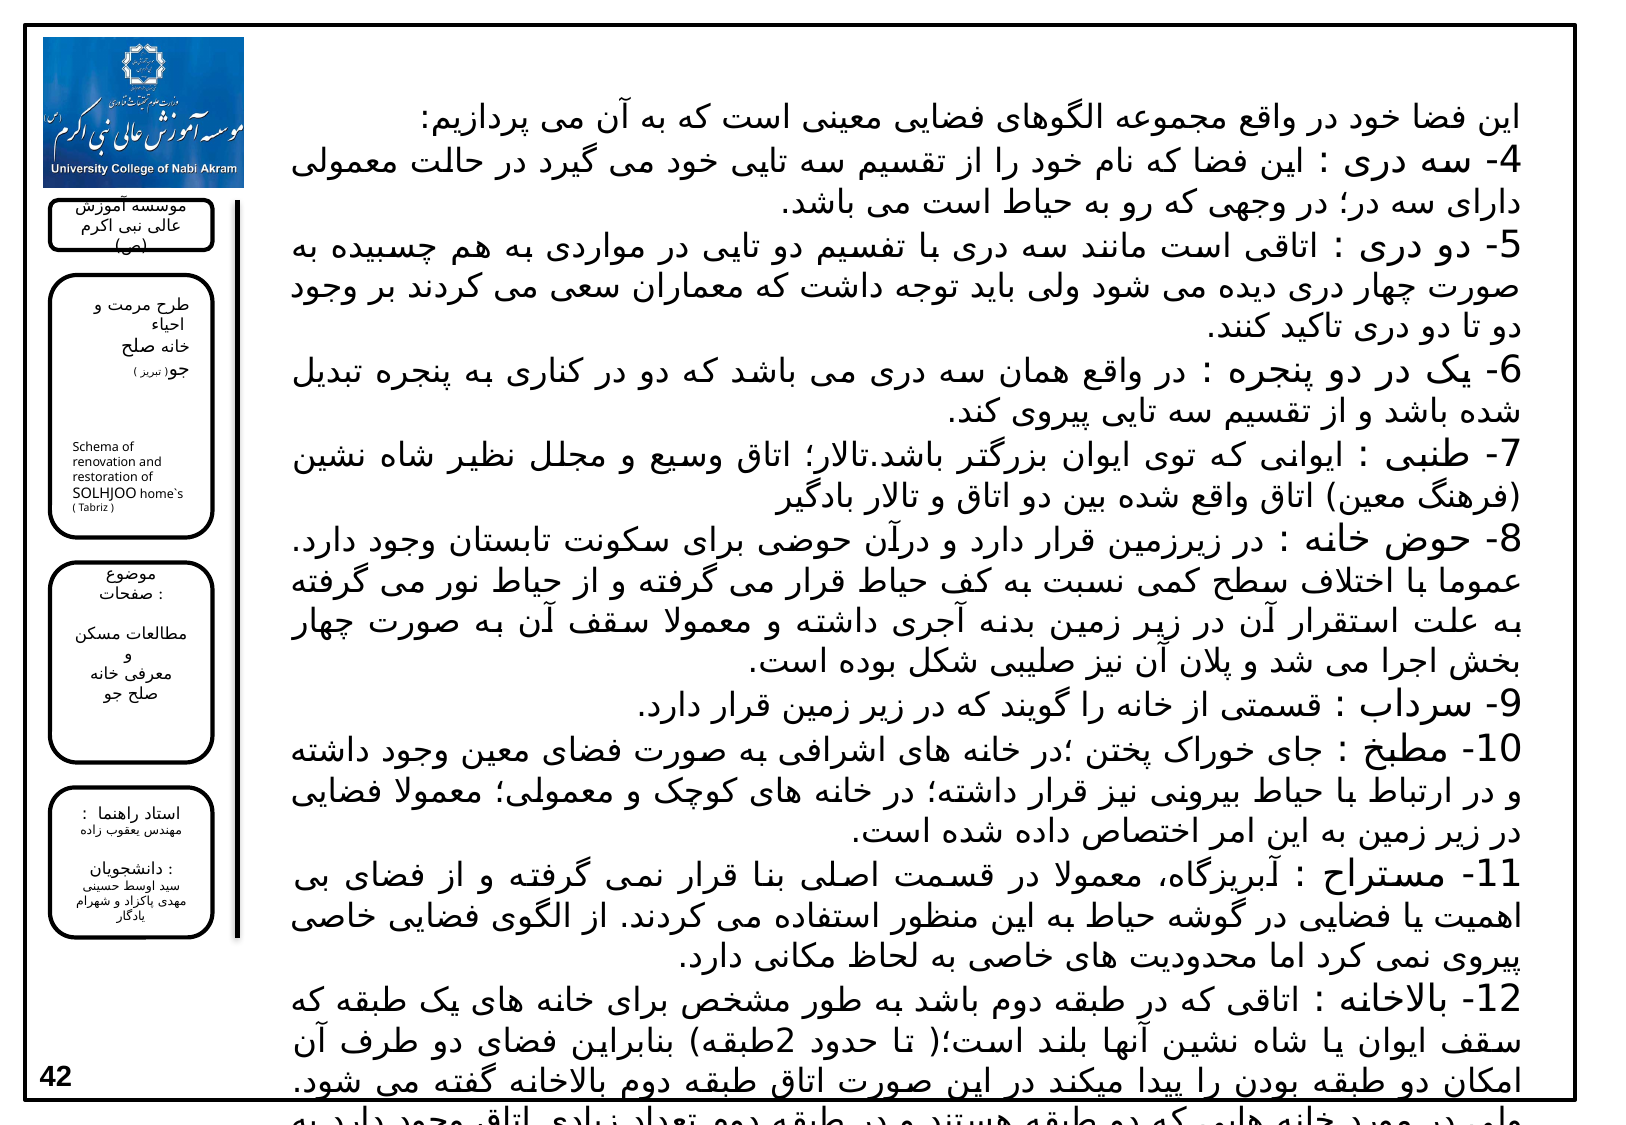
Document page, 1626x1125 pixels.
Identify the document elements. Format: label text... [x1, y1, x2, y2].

text_box [23, 23, 1577, 1102]
text_box موضوع صفحات : مطالعات مسکن و معرفی خانه صلح جو [47, 578, 215, 765]
text_box 42 [24, 1049, 88, 1100]
text_box موضوع صفحات : مطالعات مسکن و معرفی خانه صلح جو [57, 560, 205, 568]
picture [43, 37, 244, 188]
text_box این فضا خود در واقع مجموعه الگوهای فضایی معینی است که به آن می پردازیم: 4- سه دری : این فضا که نام خود را از تقسیم سه تایی خود می گیرد در حالت معمولی دارای سه در؛ در وجهی که رو به حیاط است می باشد. 5- دو دری : اتاقی است مانند سه دری با تفسیم دو تایی در مواردی به هم چسبیده به صورت چهار دری دیده می شود ولی باید توجه داشت که معماران سعی می کردند بر وجود دو تا دو دری تاکید کنند. 6- یک در دو پنجره : در واقع همان سه دری می باشد که دو در کناری به پنجره تبدیل شده باشد و از تقسیم سه تایی پیروی کند. 7- طنبی : ایوانی که توی ایوان بزرگتر باشد.تالار؛ اتاق وسیع و مجلل نظیر شاه نشین (فرهنگ معین) اتاق واقع شده بین دو اتاق و تالار بادگیر 8- حوض خانه : در زیرزمین قرار دارد و درآن حوضی برای سکونت تابستان وجود دارد. عموما با اختلاف سطح کمی نسبت به کف حیاط قرار می گرفته و از حیاط نور می گرفته به علت استقرار آن در زیر زمین بدنه آجری داشته و معمولا سقف آن به صورت چهار بخش اجرا می شد و پلان آن نیز صلیبی شکل بوده است. 9- سرداب : قسمتی از خانه را گویند که در زیر زمین قرار دارد. 10- مطبخ : جای خوراک پختن ؛در خانه های اشرافی به صورت فضای معین وجود داشته و در ارتباط با حیاط بیرونی نیز قرار داشته؛ در خانه های کوچک و معمولی؛ معمولا فضایی در زیر زمین به این امر اختصاص داده شده است. 11- مستراح : آبریزگاه، معمولا در قسمت اصلی بنا قرار نمی گرفته و از فضای بی اهمیت یا فضایی در گوشه حیاط به این منظور استفاده می کردند. از الگوی فضایی خاصی پیروی نمی کرد اما محدودیت های خاصی به لحاظ مکانی دارد. 12- بالاخانه : اتاقی که در طبقه دوم باشد به طور مشخص برای خانه های یک طبقه که سقف ایوان یا شاه نشین آنها بلند است؛( تا حدود 2طبقه) بنابراین فضای دو طرف آن امکان دو طبقه بودن را پیدا میکند در این صورت اتاق طبقه دوم بالاخانه گفته می شود. ولی در مورد خانه هایی که دو طبقه هستند و در طبقه دوم تعداد زیادی اتاق وجود دارد به این اتاق ها بالاخانه گفته نمی شود.به لحاظ الگویی یکی از سه الگوی دو دری؛سه در یا یک در دو پنجره استفاده می کنند. [274, 87, 1538, 1125]
